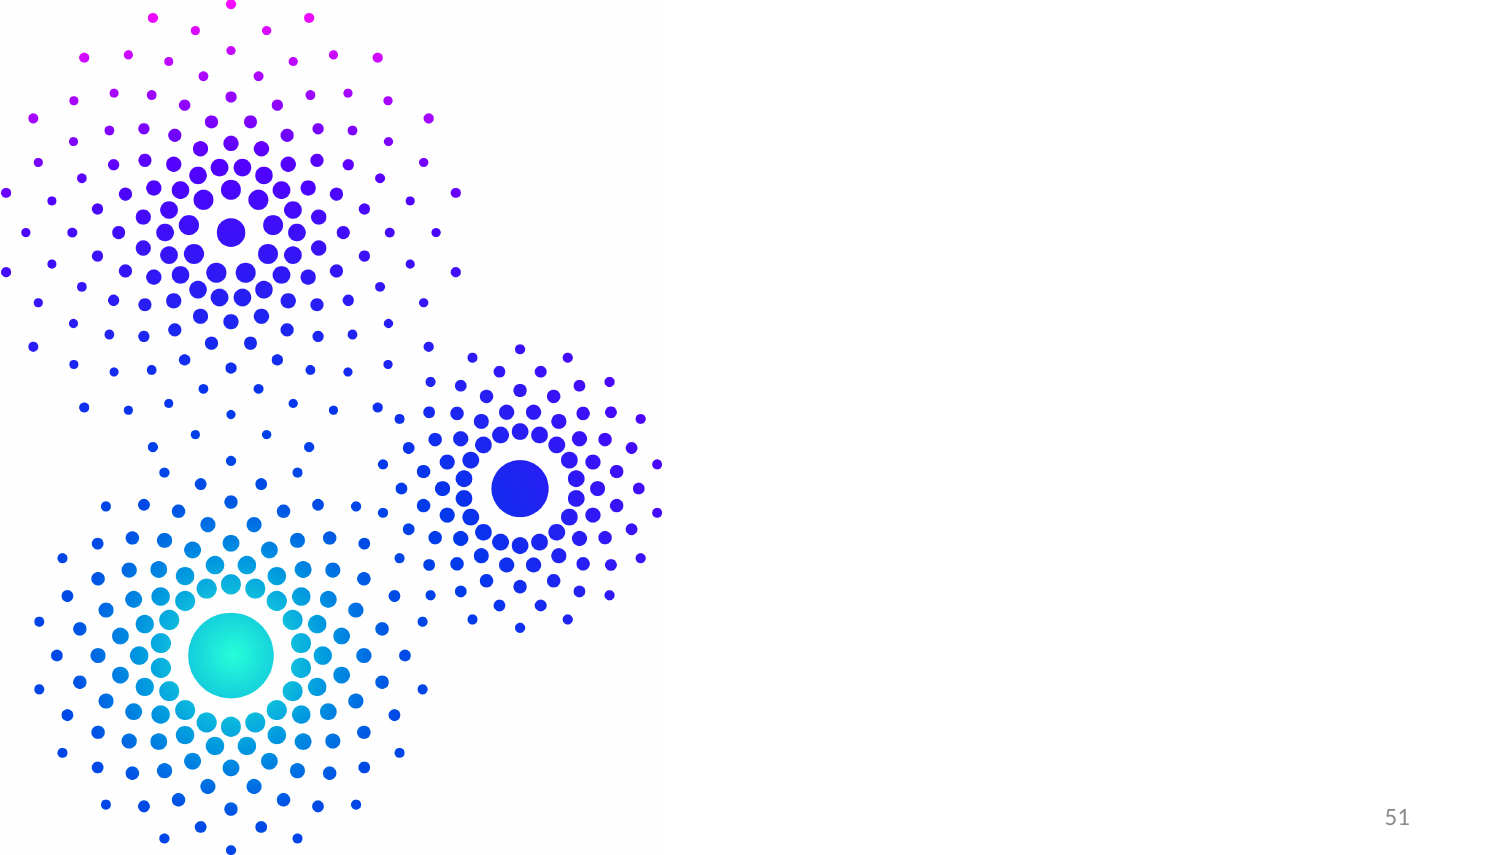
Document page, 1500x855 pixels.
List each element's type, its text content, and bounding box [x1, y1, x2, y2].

slide_number 51 [1074, 792, 1425, 838]
picture [1, 0, 662, 855]
